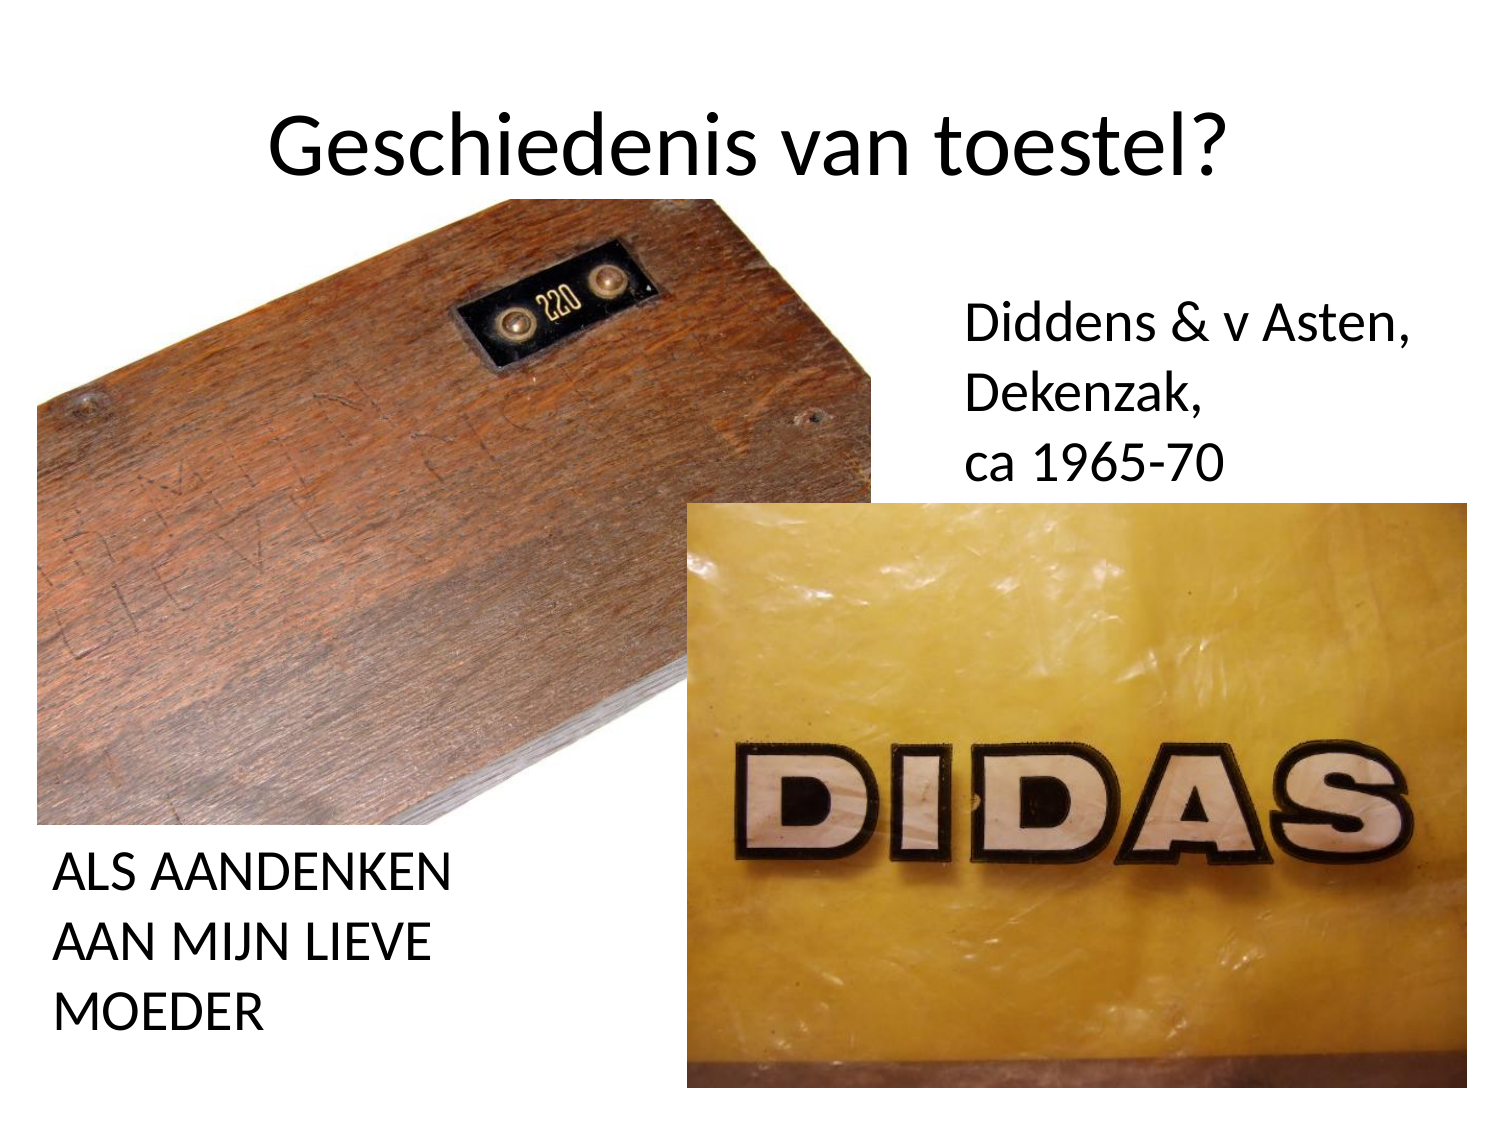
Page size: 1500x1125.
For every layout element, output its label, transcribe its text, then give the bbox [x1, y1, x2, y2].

title Geschiedenis van toestel? [75, 45, 1425, 233]
text_box Diddens & v Asten, Dekenzak, ca 1965-70 [949, 275, 1463, 501]
picture [37, 199, 1467, 1088]
text_box ALS AANDENKEN AAN MIJN LIEVE MOEDER [37, 833, 513, 1050]
